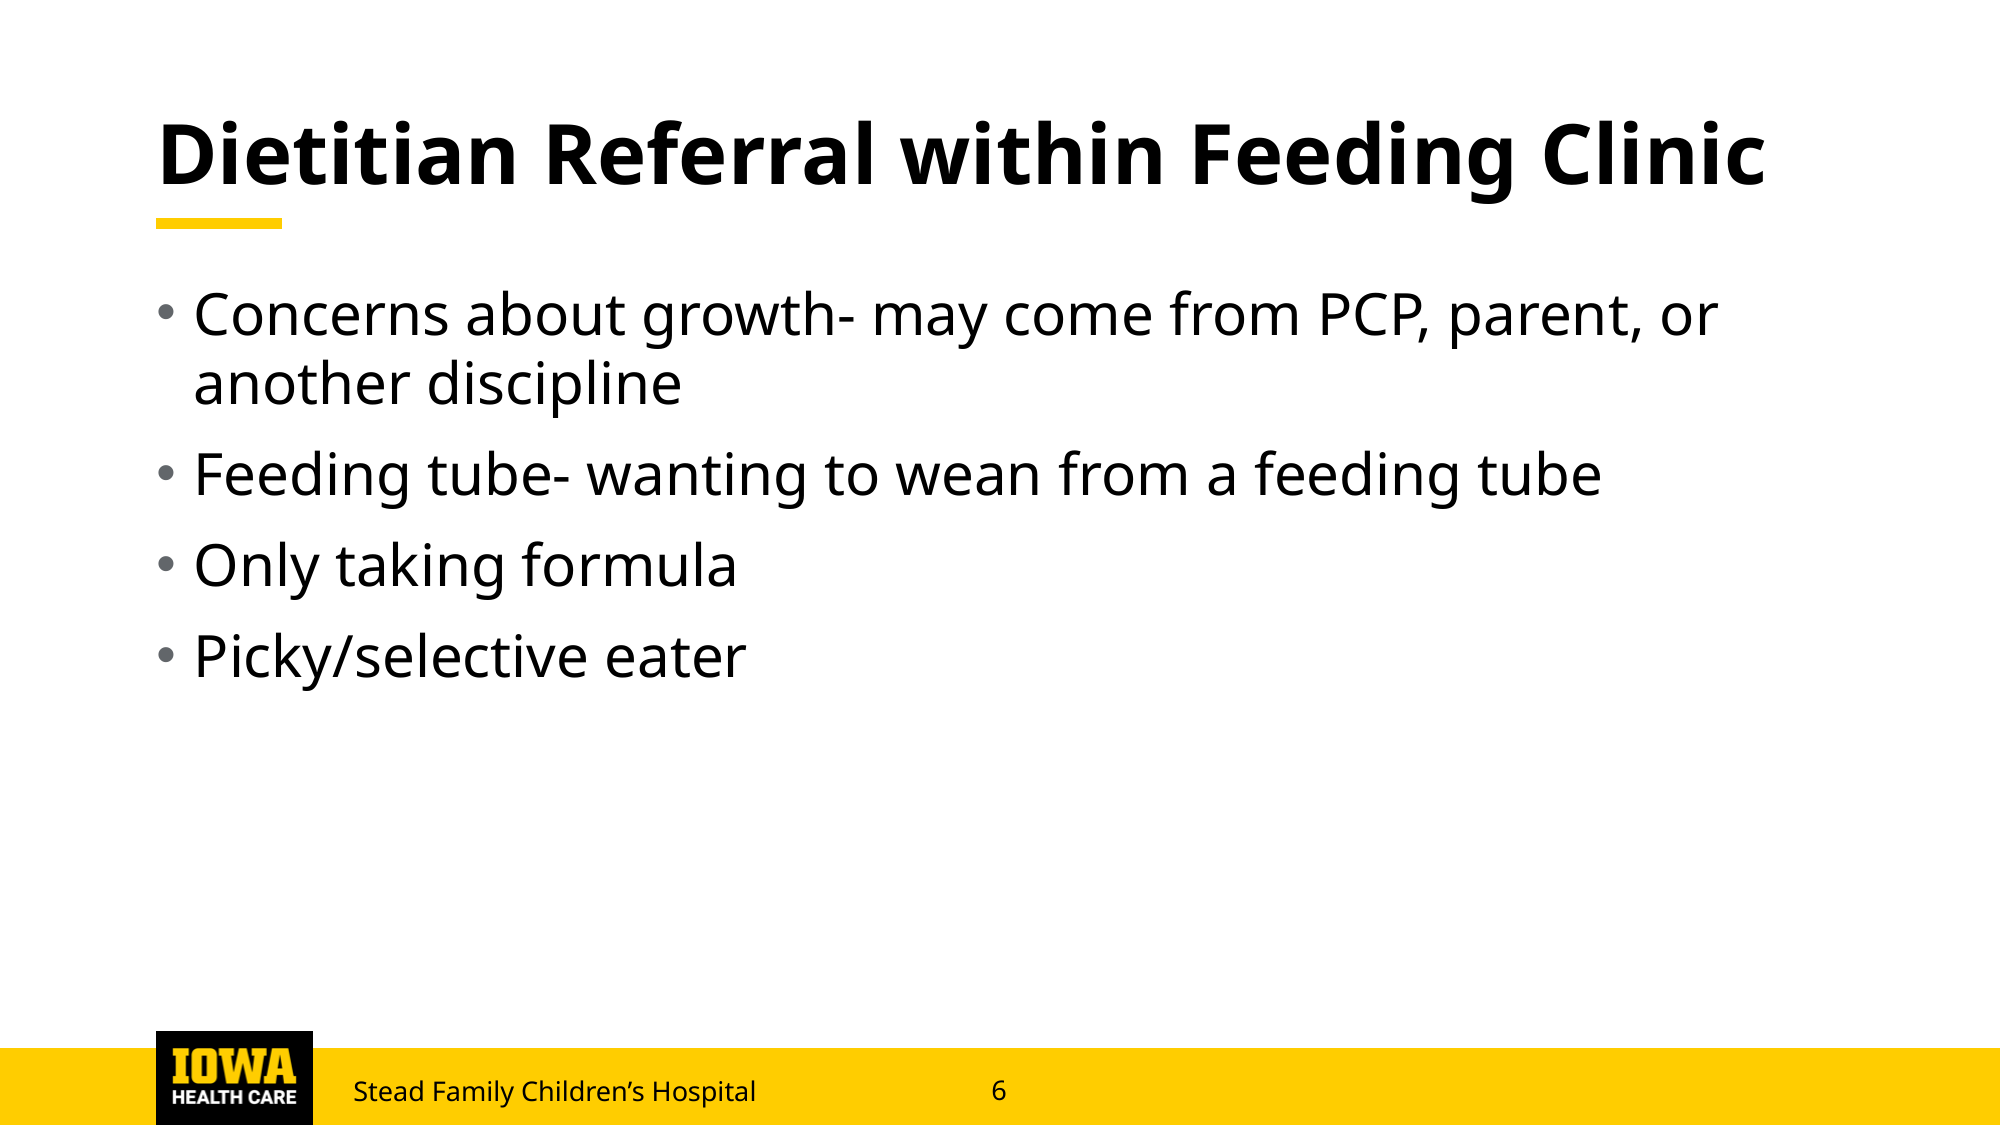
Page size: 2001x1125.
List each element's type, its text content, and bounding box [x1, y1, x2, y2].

title Dietitian Referral within Feeding Clinic [156, 86, 1844, 229]
list Concerns about growth- may come from PCP, parent, or another discipline Feeding tube- wanting to wean from a feeding tube Only taking formula Picky/selective eater [156, 276, 1847, 975]
picture [156, 1031, 313, 1125]
